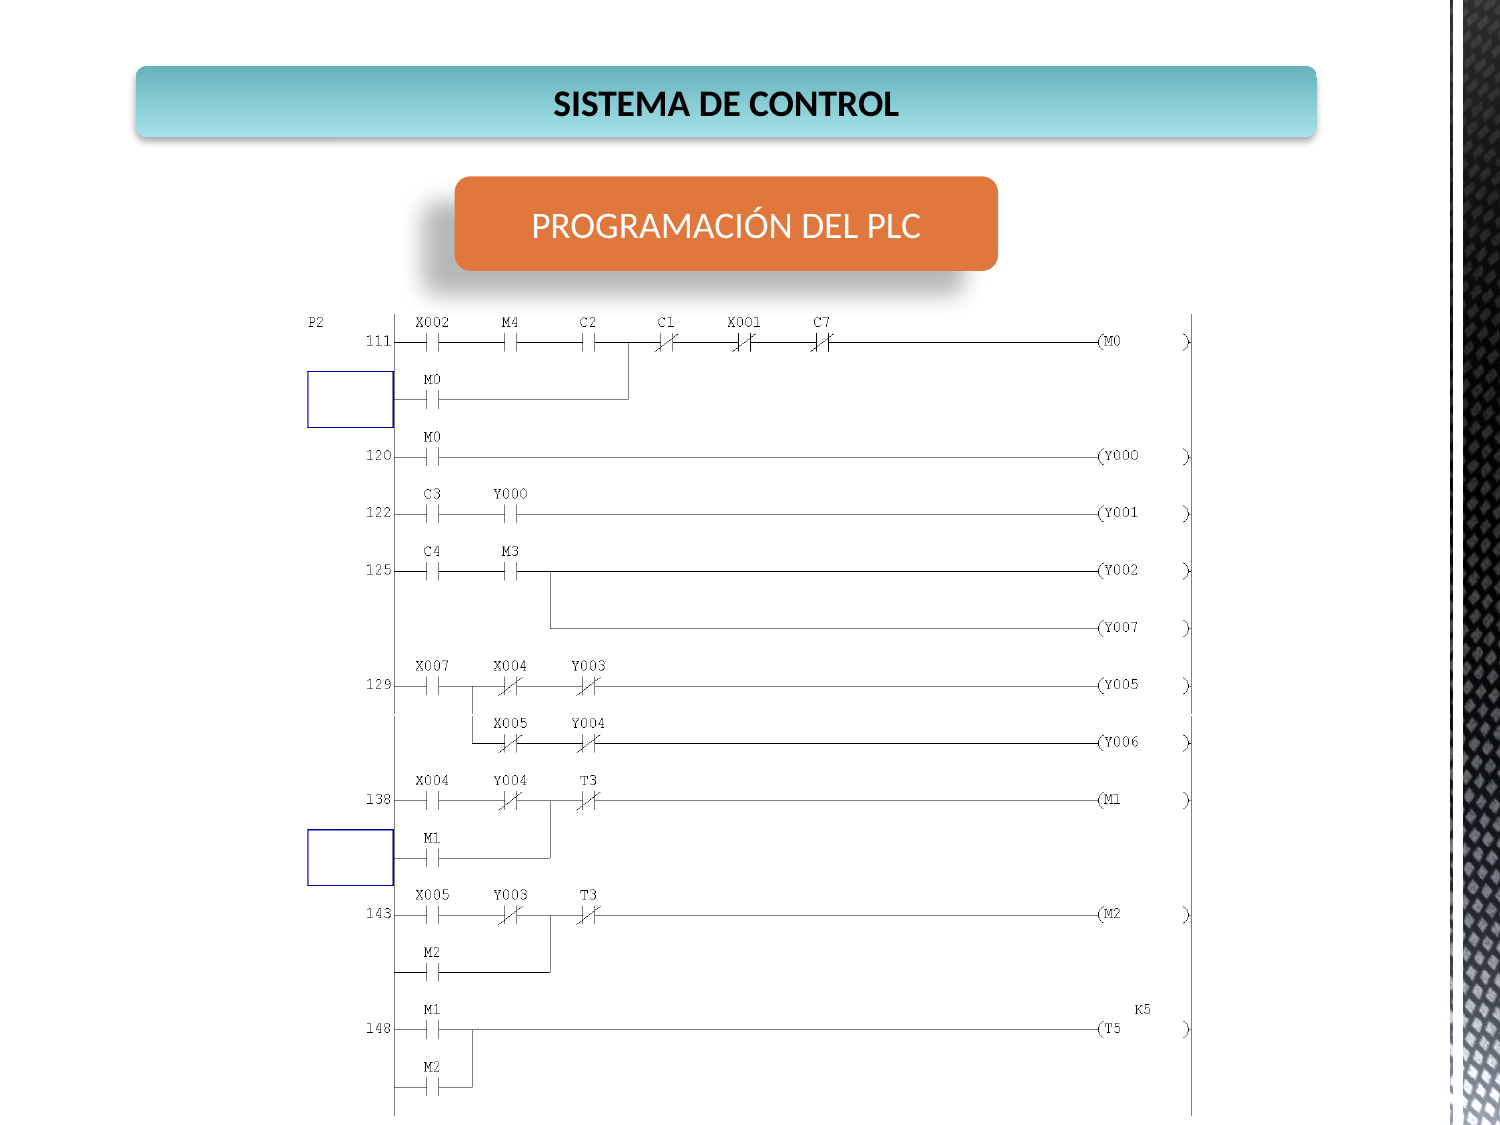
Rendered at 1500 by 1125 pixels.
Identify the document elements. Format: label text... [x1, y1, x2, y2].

text_box SISTEMA DE CONTROL [134, 65, 1318, 138]
picture [1447, 0, 1500, 1125]
picture [307, 314, 1193, 714]
picture [307, 715, 1193, 1116]
text_box PROGRAMACIÓN DEL PLC [453, 175, 1000, 273]
